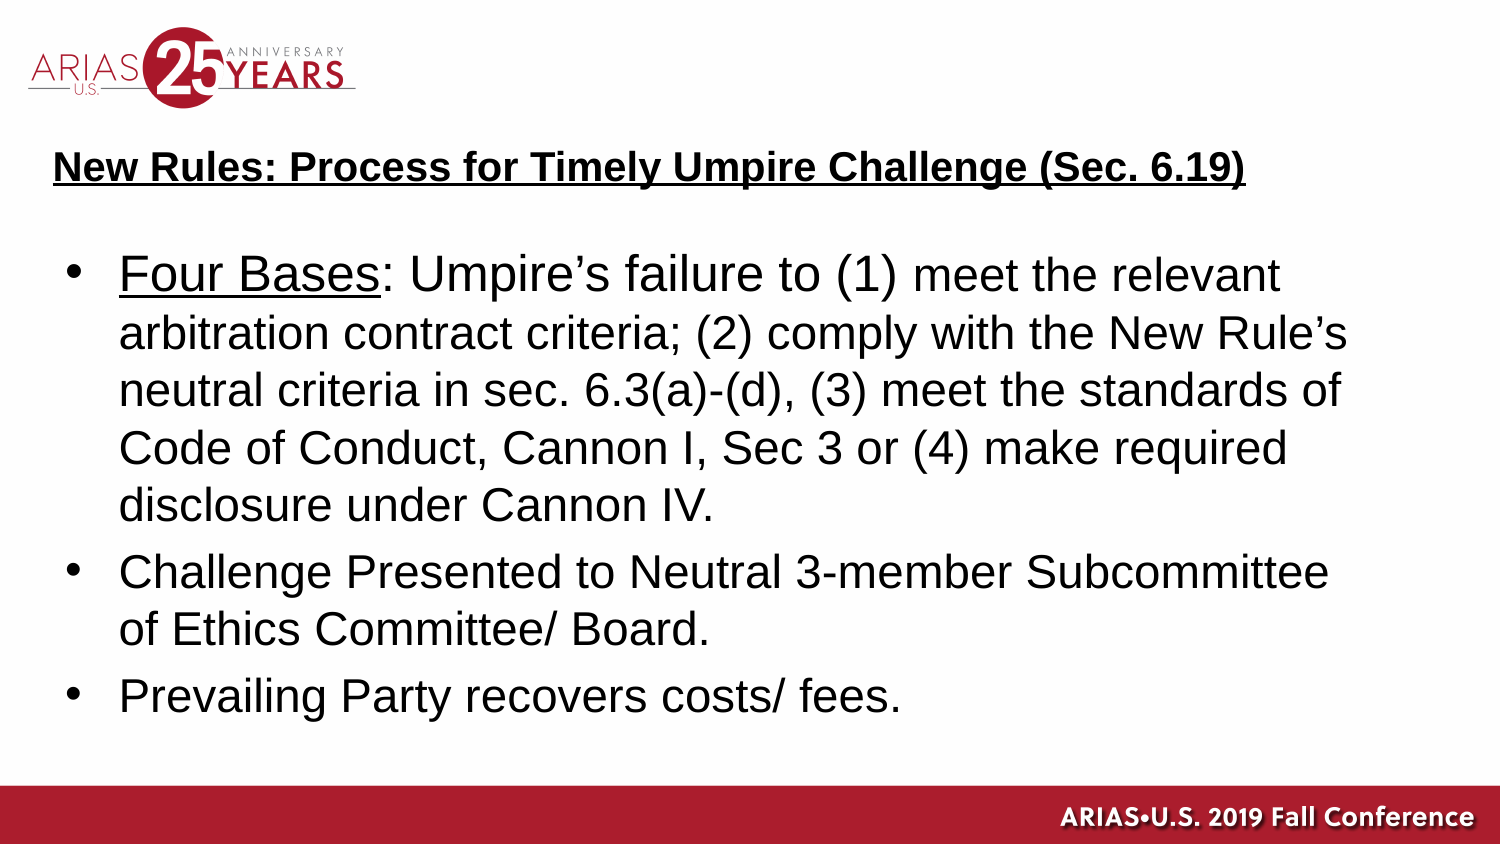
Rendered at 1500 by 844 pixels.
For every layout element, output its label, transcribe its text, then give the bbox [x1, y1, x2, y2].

picture [0, 0, 1500, 844]
list Four Bases: Umpire’s failure to (1) meet the relevant arbitration contract criteria; (2) comply with the New Rule’s neutral criteria in sec. 6.3(a)-(d), (3) meet the standards of Code of Conduct, Cannon I, Sec 3 or (4) make required disclosure under Cannon IV. Challenge Presented to Neutral 3-member Subcommittee of Ethics Committee/ Board. Prevailing Party recovers costs/ fees. [50, 233, 1400, 732]
title New Rules: Process for Timely Umpire Challenge (Sec. 6.19) [37, 95, 1405, 233]
